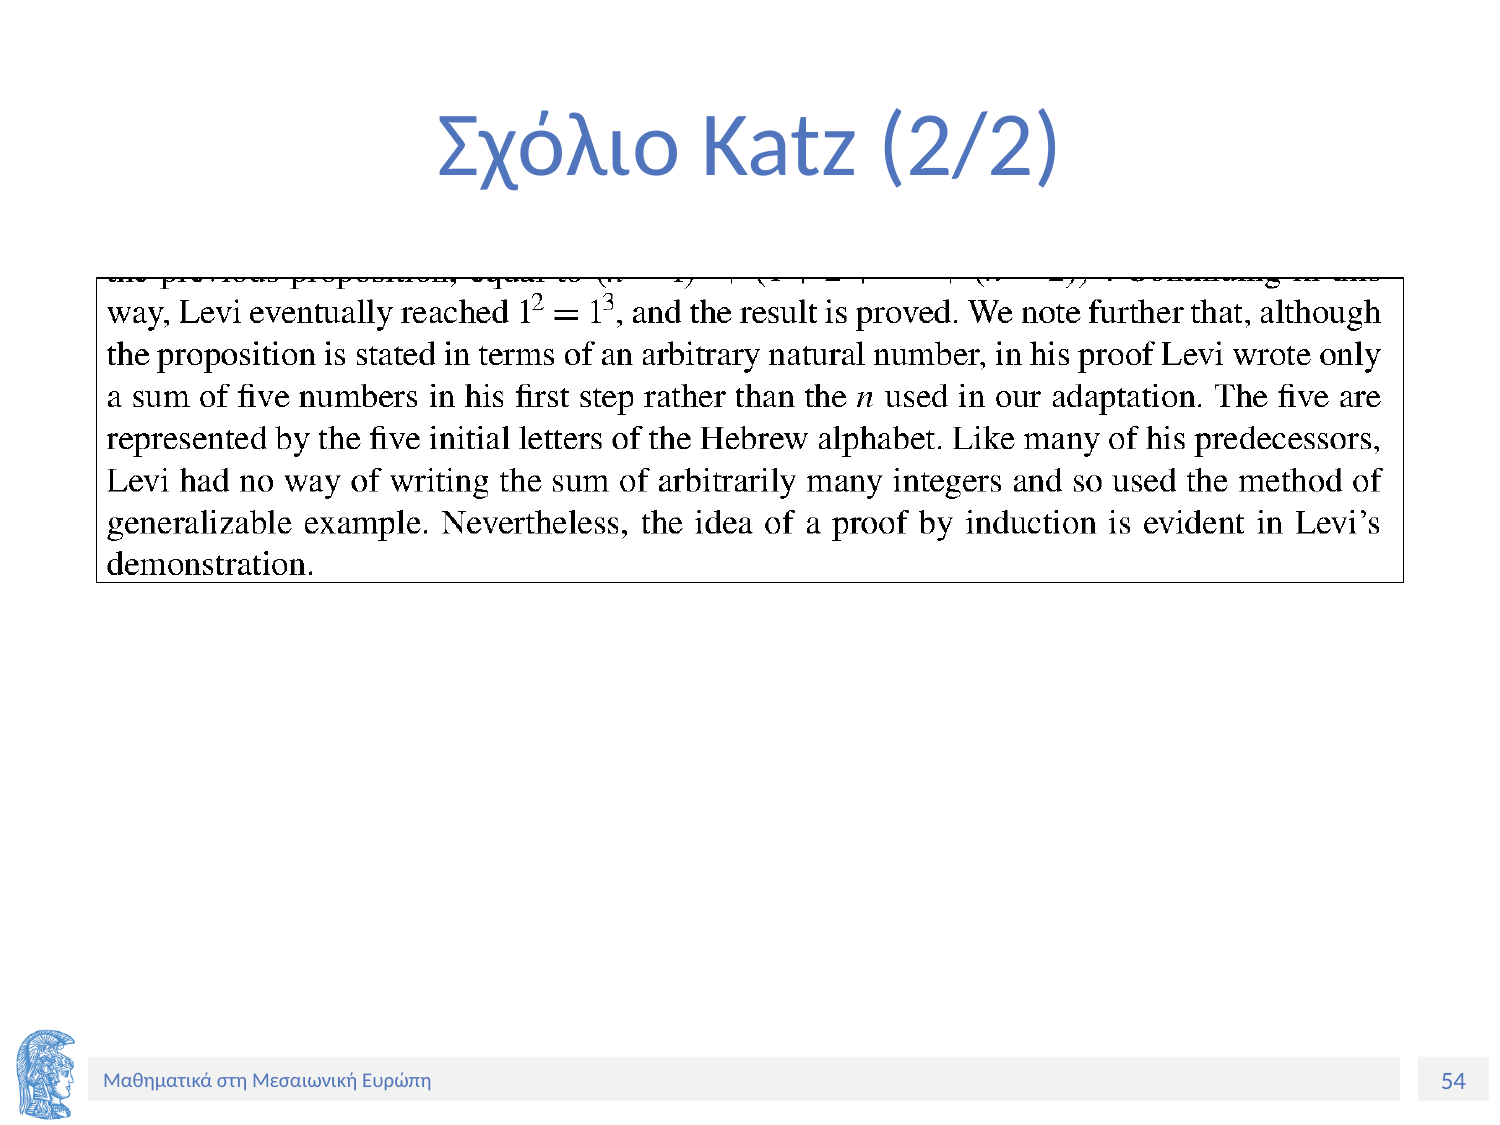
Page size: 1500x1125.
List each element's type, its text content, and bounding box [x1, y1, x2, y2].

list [97, 278, 1403, 582]
picture [9, 1026, 81, 1120]
title Σχόλιο Katz (2/2) [75, 45, 1425, 233]
